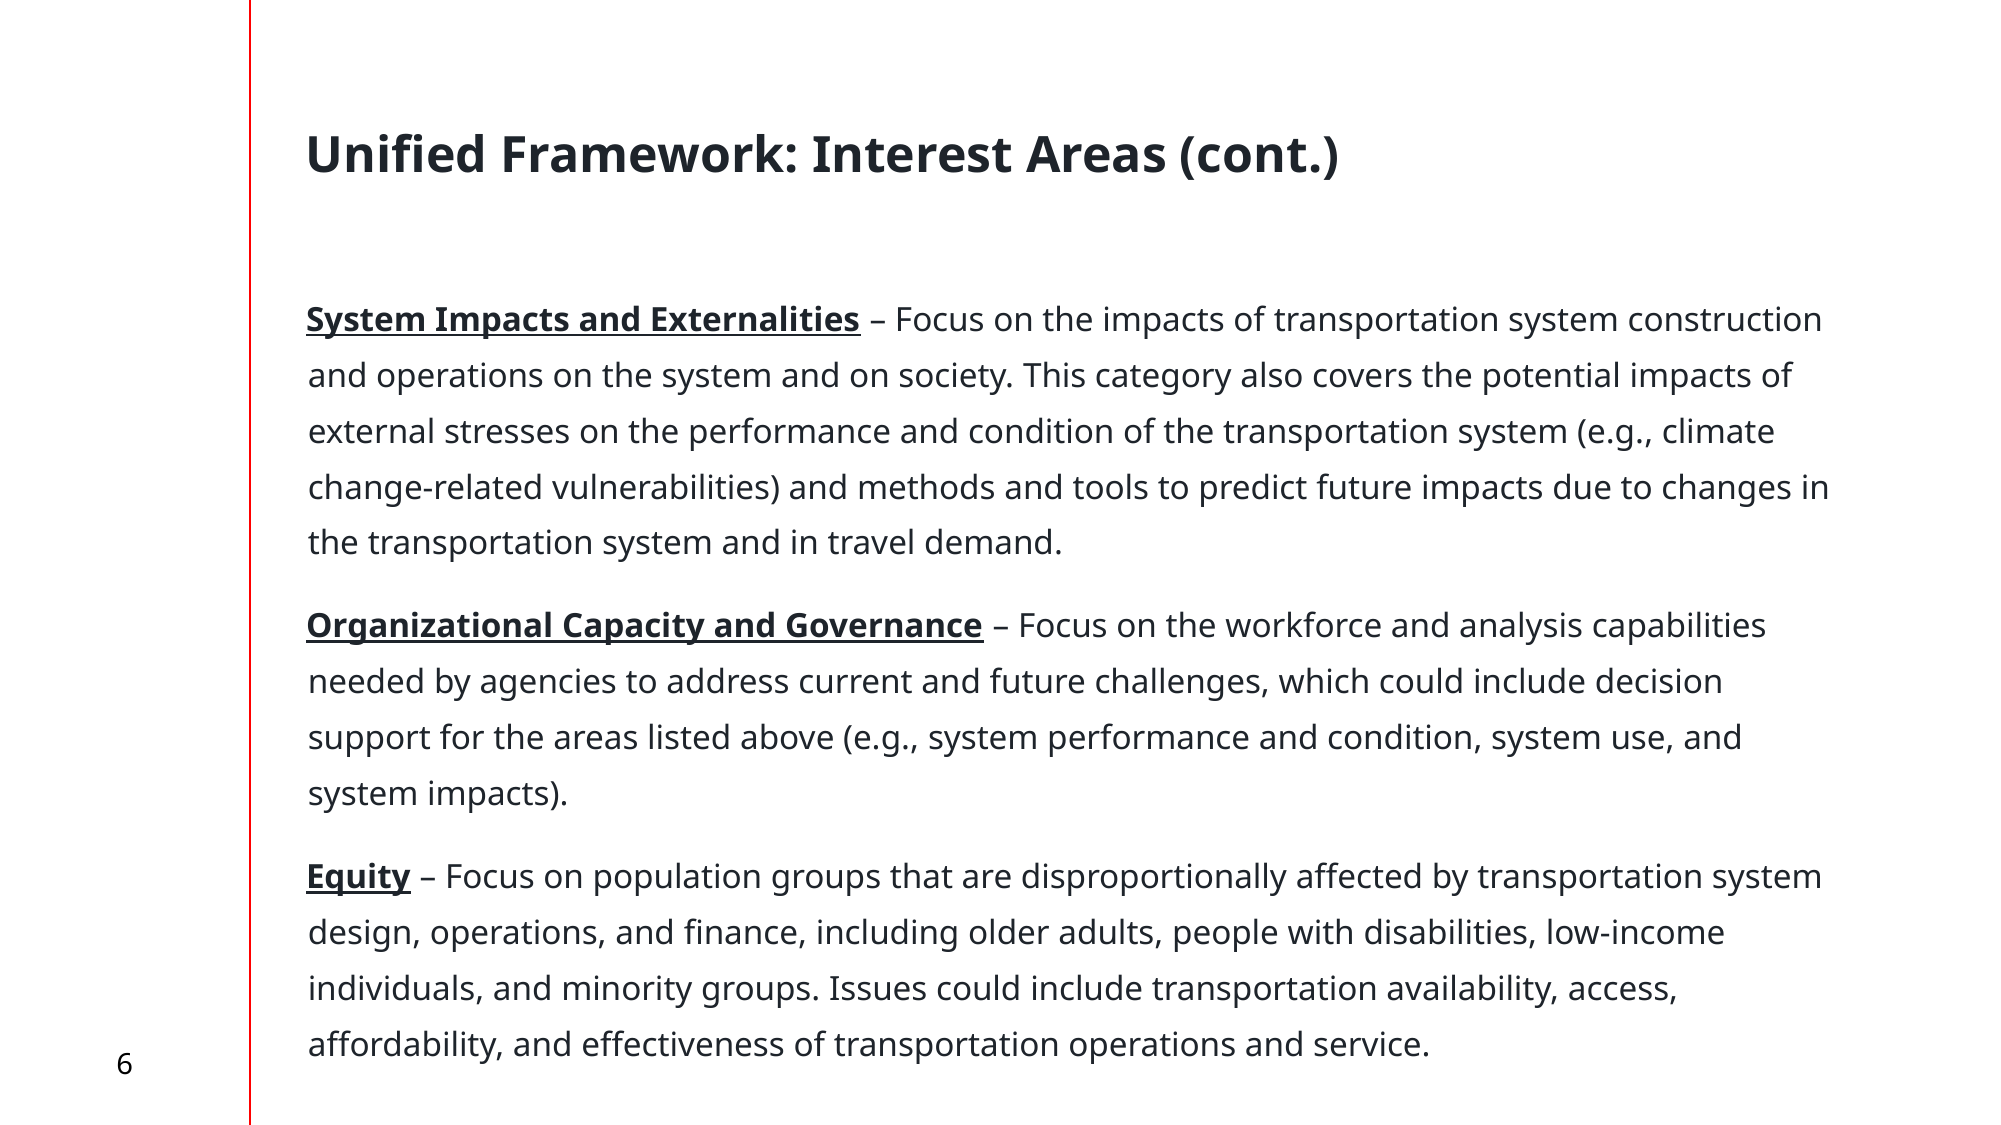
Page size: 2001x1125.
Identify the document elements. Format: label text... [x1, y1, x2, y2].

list System Impacts and Externalities – Focus on the impacts of transportation system construction and operations on the system and on society. This category also covers the potential impacts of external stresses on the performance and condition of the transportation system (e.g., climate change-related vulnerabilities) and methods and tools to predict future impacts due to changes in the transportation system and in travel demand. Organizational Capacity and Governance – Focus on the workforce and analysis capabilities needed by agencies to address current and future challenges, which could include decision support for the areas listed above (e.g., system performance and condition, system use, and system impacts). Equity – Focus on population groups that are disproportionally affected by transportation system design, operations, and finance, including older adults, people with disabilities, low-income individuals, and minority groups. Issues could include transportation availability, access, affordability, and effectiveness of transportation operations and service. [291, 274, 1869, 1110]
title Unified Framework: Interest Areas (cont.) [291, 114, 1430, 257]
